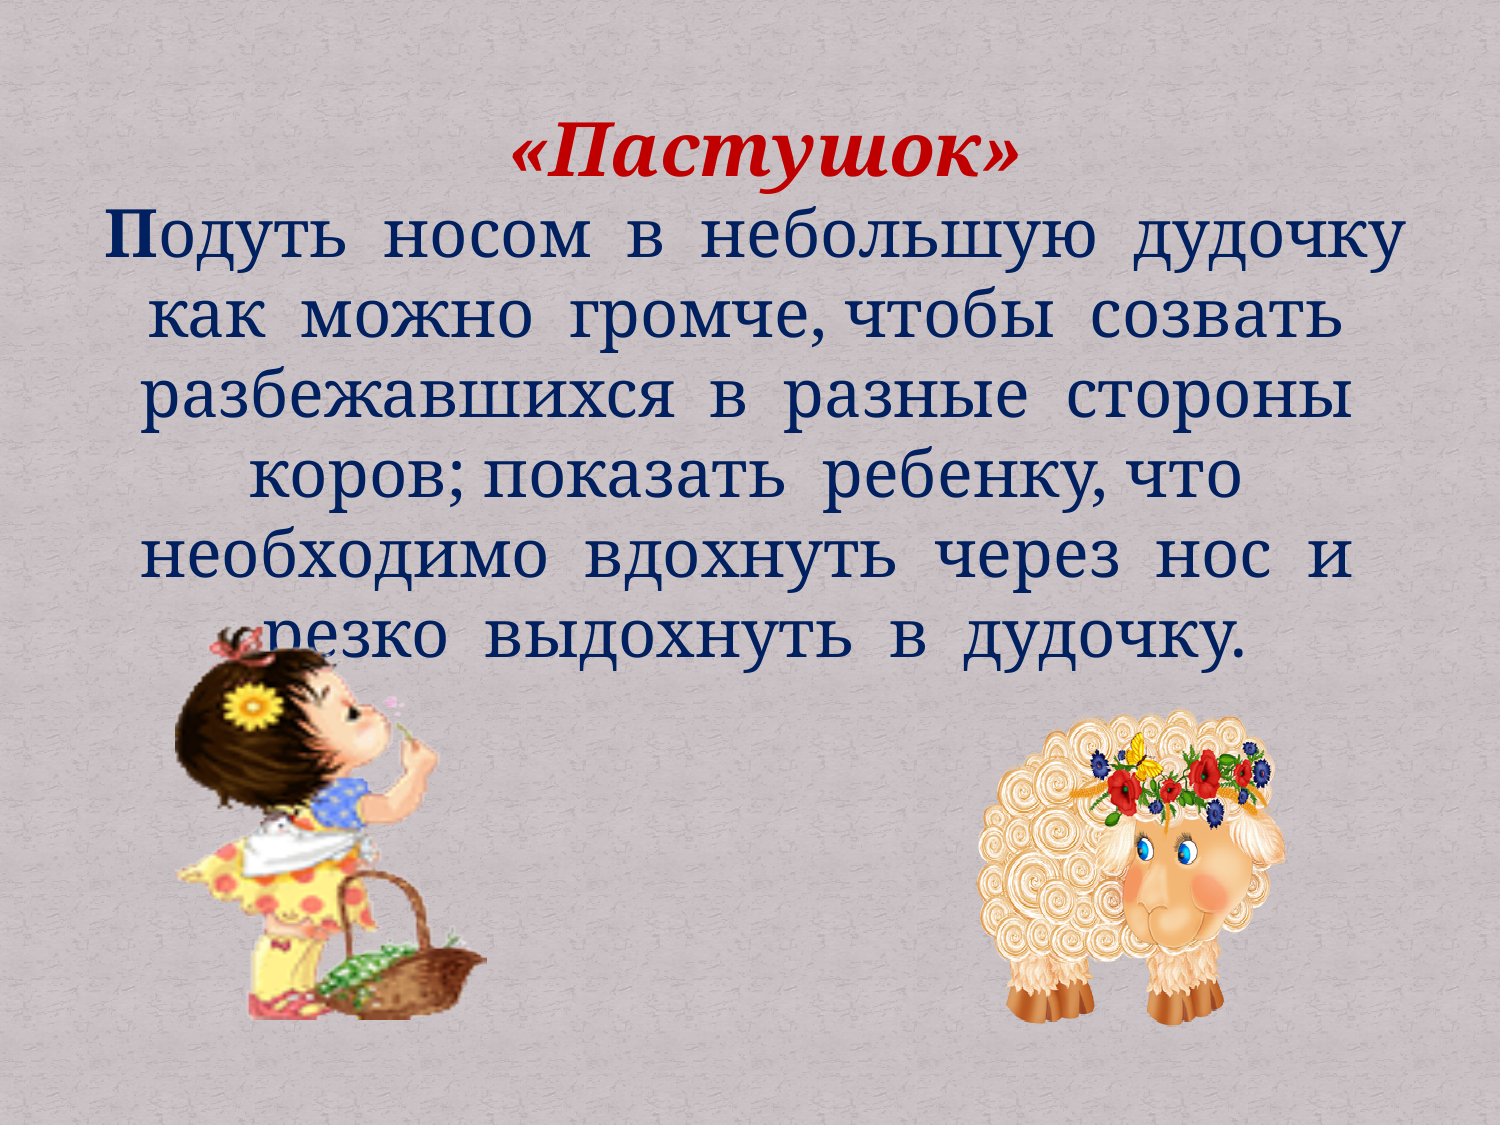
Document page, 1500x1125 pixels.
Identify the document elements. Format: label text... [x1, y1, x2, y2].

picture [972, 703, 1289, 1032]
text_box «Пастушок» Подуть носом в небольшую дудочку как можно громче, чтобы созвать разбежавшихся в разные стороны коров; показать ребенку, что необходимо вдохнуть через нос и резко выдохнуть в дудочку. [58, 93, 1453, 679]
picture [175, 621, 487, 1020]
